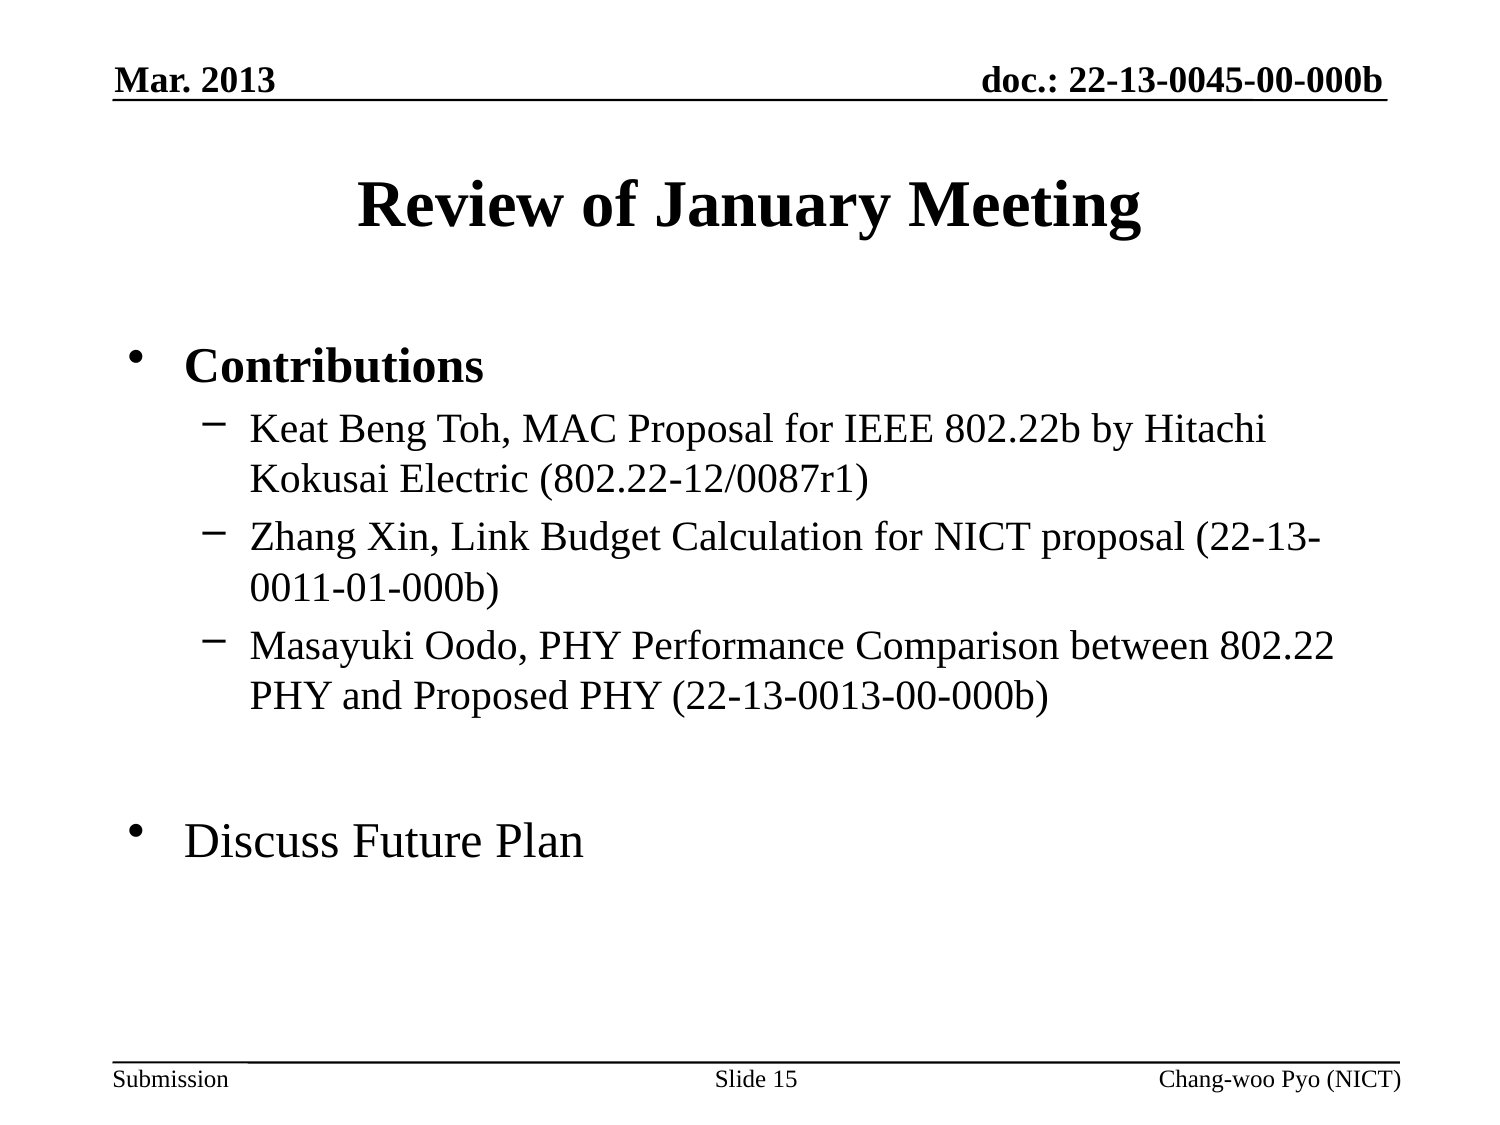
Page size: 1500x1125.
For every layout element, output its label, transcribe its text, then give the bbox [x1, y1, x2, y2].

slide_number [114, 54, 278, 101]
slide_number Slide 15 [712, 1061, 800, 1093]
list Contributions Keat Beng Toh, MAC Proposal for IEEE 802.22b by Hitachi Kokusai Electric (802.22-12/0087r1) Zhang Xin, Link Budget Calculation for NICT proposal (22-13-0011-01-000b) Masayuki Oodo, PHY Performance Comparison between 802.22 PHY and Proposed PHY (22-13-0013-00-000b) Discuss Future Plan [112, 324, 1388, 1000]
footer Chang-woo Pyo (NICT) [1155, 1061, 1402, 1093]
title Review of January Meeting [112, 112, 1388, 288]
